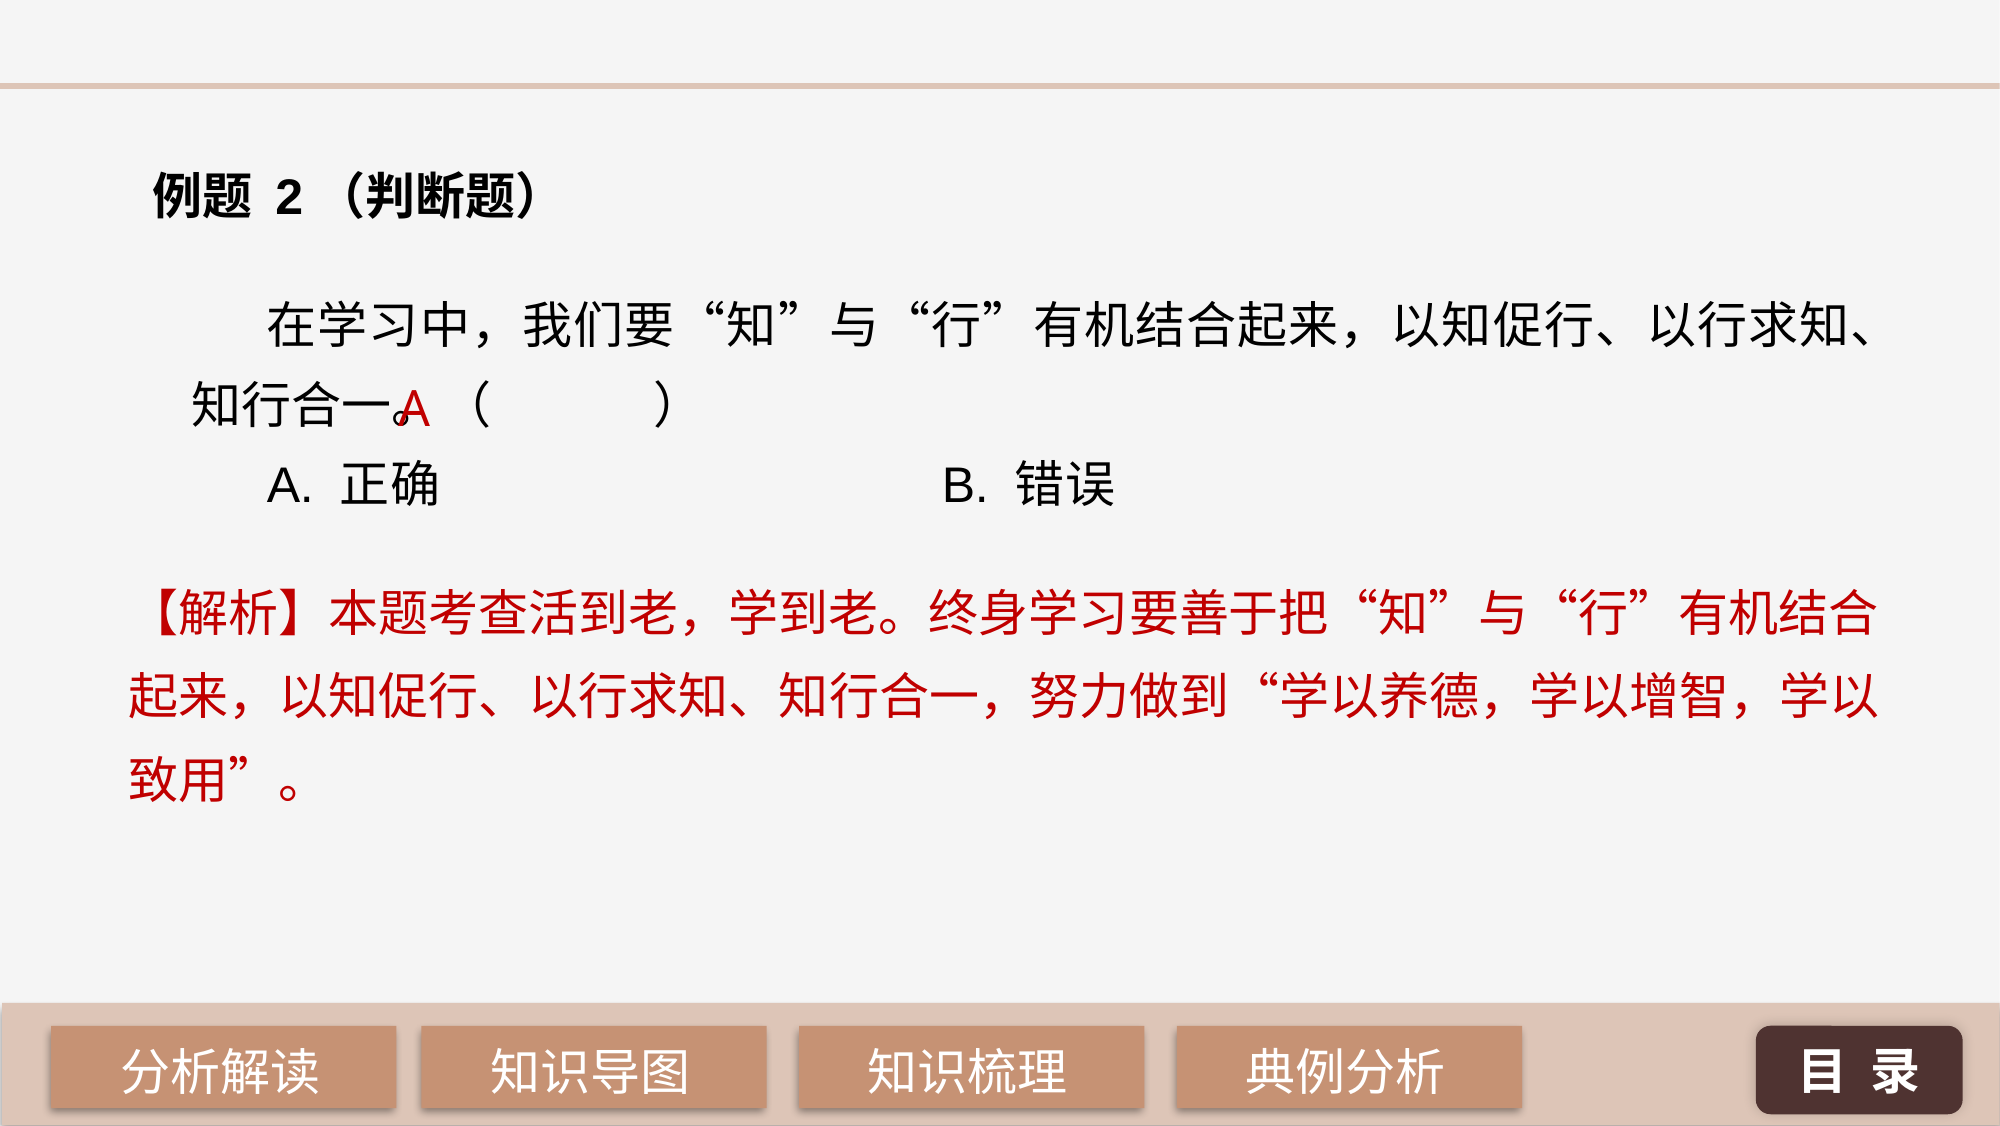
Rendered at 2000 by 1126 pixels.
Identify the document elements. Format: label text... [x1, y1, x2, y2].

text_box A [338, 338, 490, 451]
text_box 【解析】本题考查活到老，学到老。终身学习要善于把“知”与“行”有机结合起来，以知促行、以行求知、知行合一，努力做到“学以养德，学以增智，学以致用”。 [113, 550, 1902, 824]
text_box 在学习中，我们要“知”与“行”有机结合起来，以知促行、以行求知、知行合一。（ ） A. 正确 B. 错误 [102, 267, 1916, 520]
text_box 例题 2（判断题） [137, 137, 1951, 232]
